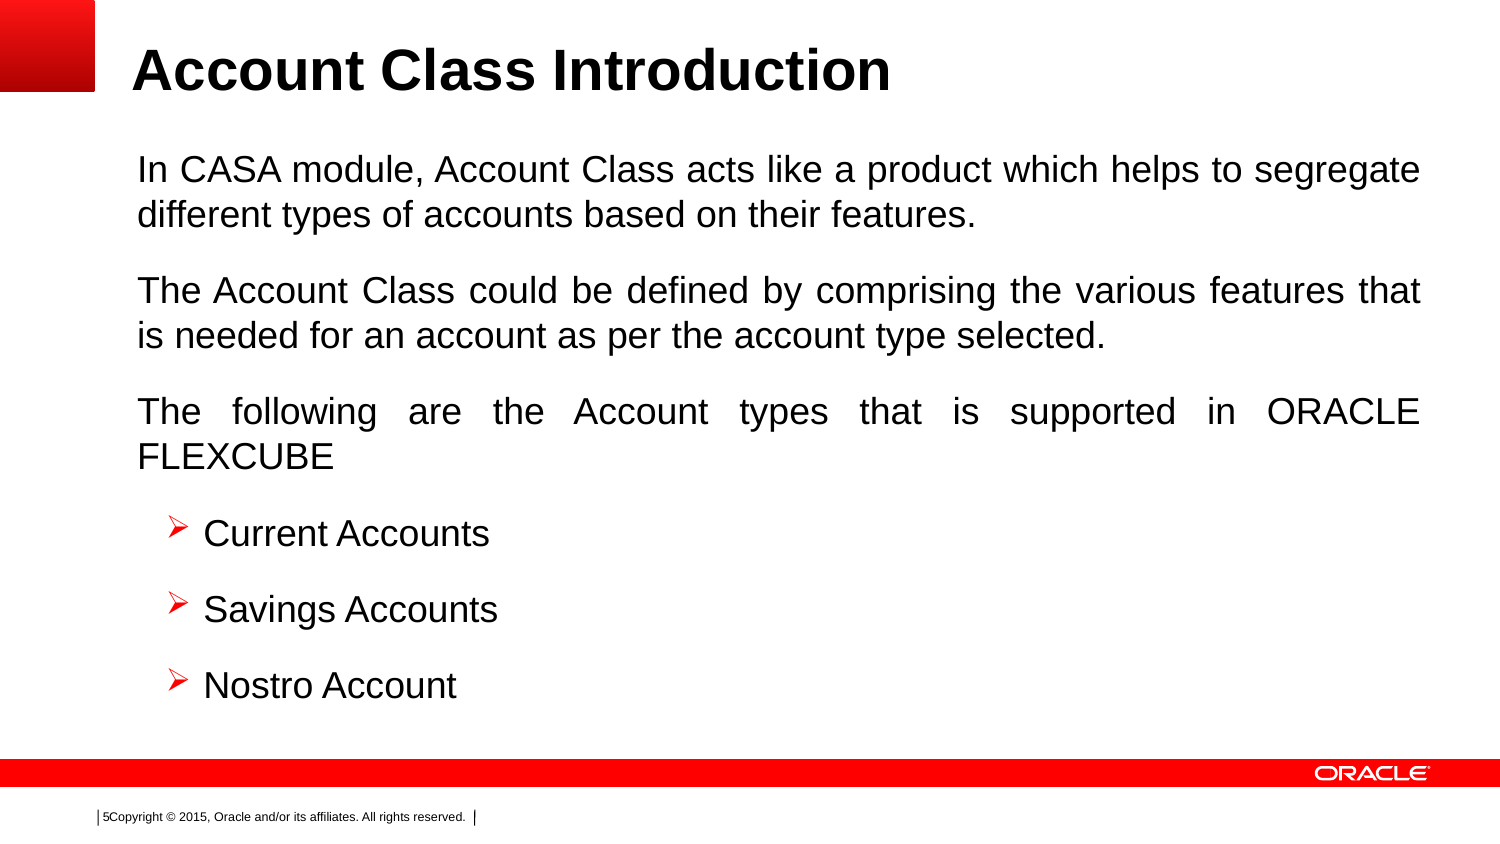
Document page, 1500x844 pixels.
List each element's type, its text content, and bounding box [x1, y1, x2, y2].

title Account Class Introduction [131, 40, 1482, 167]
list In CASA module, Account Class acts like a product which helps to segregate different types of accounts based on their features. The Account Class could be defined by comprising the various features that is needed for an account as per the account type selected. The following are the Account types that is supported in ORACLE FLEXCUBE Current Accounts Savings Accounts Nostro Account [99, 144, 1422, 647]
picture [0, 759, 1500, 787]
